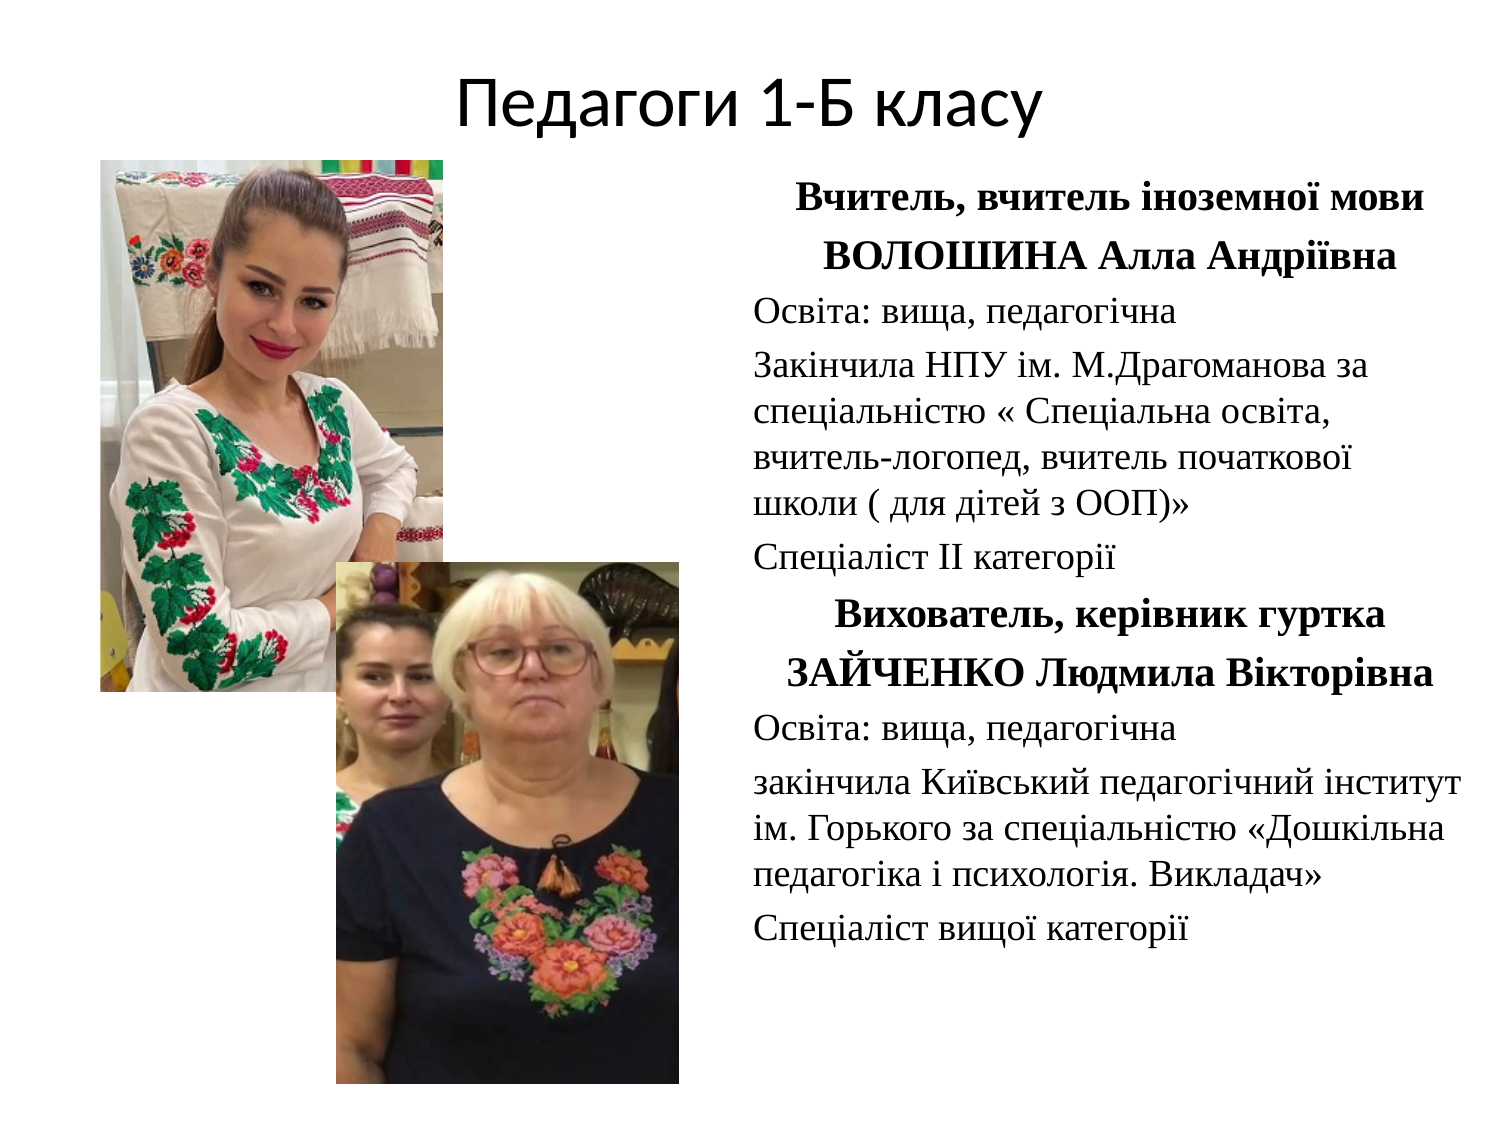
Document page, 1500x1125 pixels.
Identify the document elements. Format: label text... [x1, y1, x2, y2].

title Педагоги 1-Б класу [75, 45, 1425, 149]
list Вчитель, вчитель іноземної мови ВОЛОШИНА Алла Андріївна Освіта: вища, педагогічна Закінчила НПУ ім. М.Драгоманова за спеціальністю « Спеціальна освіта, вчитель-логопед, вчитель початкової школи ( для дітей з ООП)» Спеціаліст ІІ категорії Вихователь, керівник гуртка ЗАЙЧЕНКО Людмила Вікторівна Освіта: вища, педагогічна закінчила Київський педагогічний інститут ім. Горького за спеціальністю «Дошкільна педагогіка і психологія. Викладач» Спеціаліст вищої категорії [738, 160, 1483, 1005]
picture [336, 562, 680, 1085]
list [100, 160, 444, 693]
